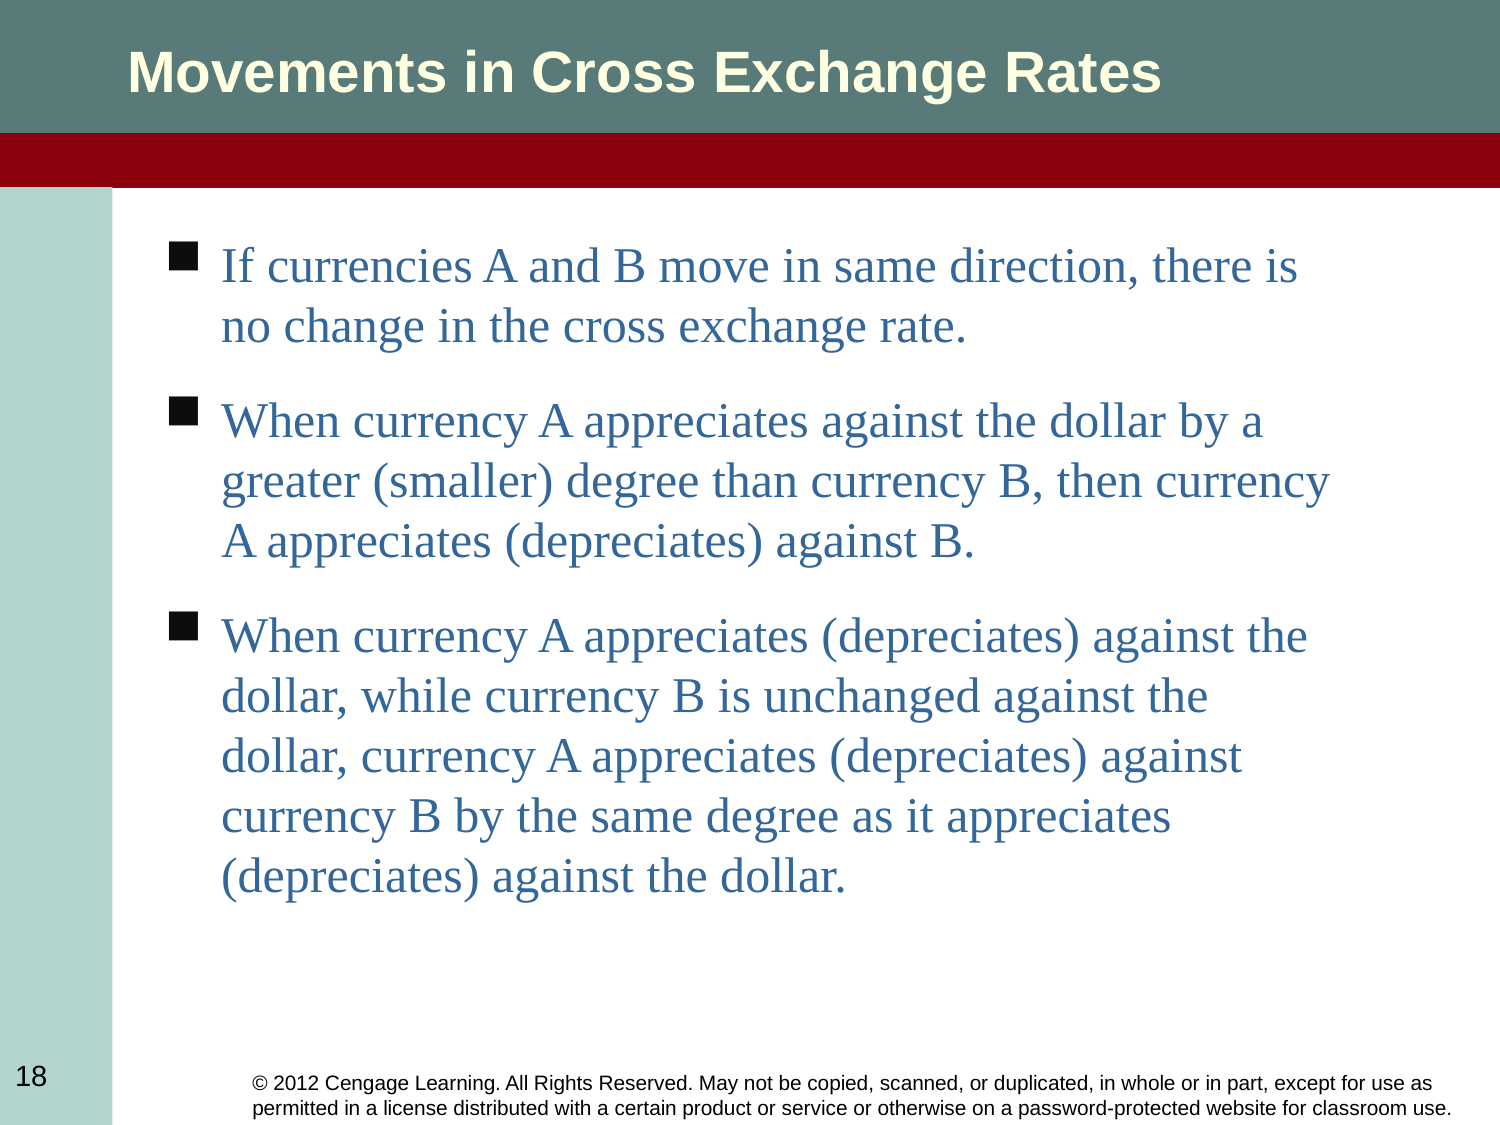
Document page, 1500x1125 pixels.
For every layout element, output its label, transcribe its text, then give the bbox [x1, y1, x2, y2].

list If currencies A and B move in same direction, there is no change in the cross exchange rate. When currency A appreciates against the dollar by a greater (smaller) degree than currency B, then currency A appreciates (depreciates) against B. When currency A appreciates (depreciates) against the dollar, while currency B is unchanged against the dollar, currency A appreciates (depreciates) against currency B by the same degree as it appreciates (depreciates) against the dollar. [150, 224, 1350, 1013]
title Movements in Cross Exchange Rates [112, 0, 1313, 138]
picture [0, 0, 1500, 1050]
slide_number 18 [0, 1050, 113, 1125]
